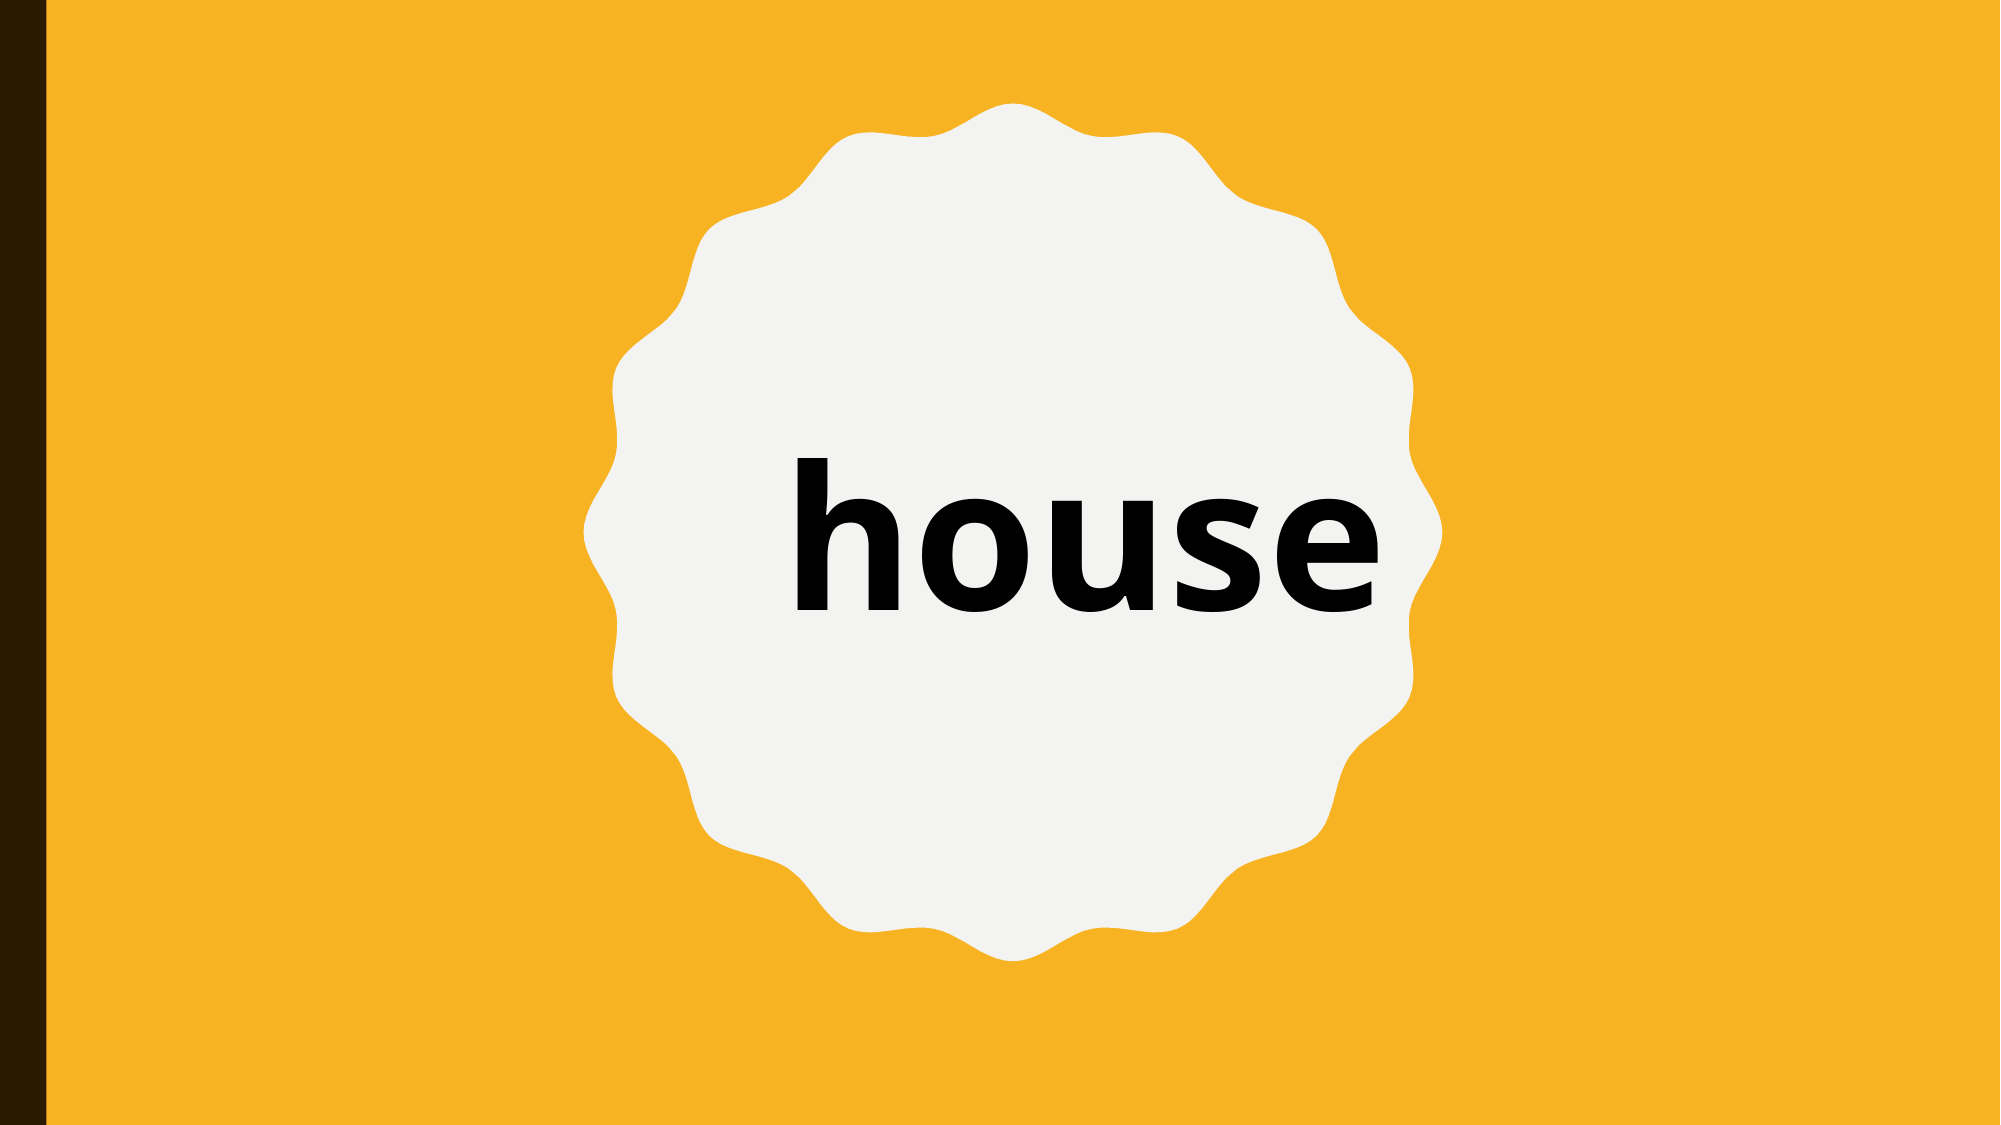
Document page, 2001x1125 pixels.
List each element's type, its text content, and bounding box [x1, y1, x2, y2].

text_box house [767, 403, 1473, 659]
